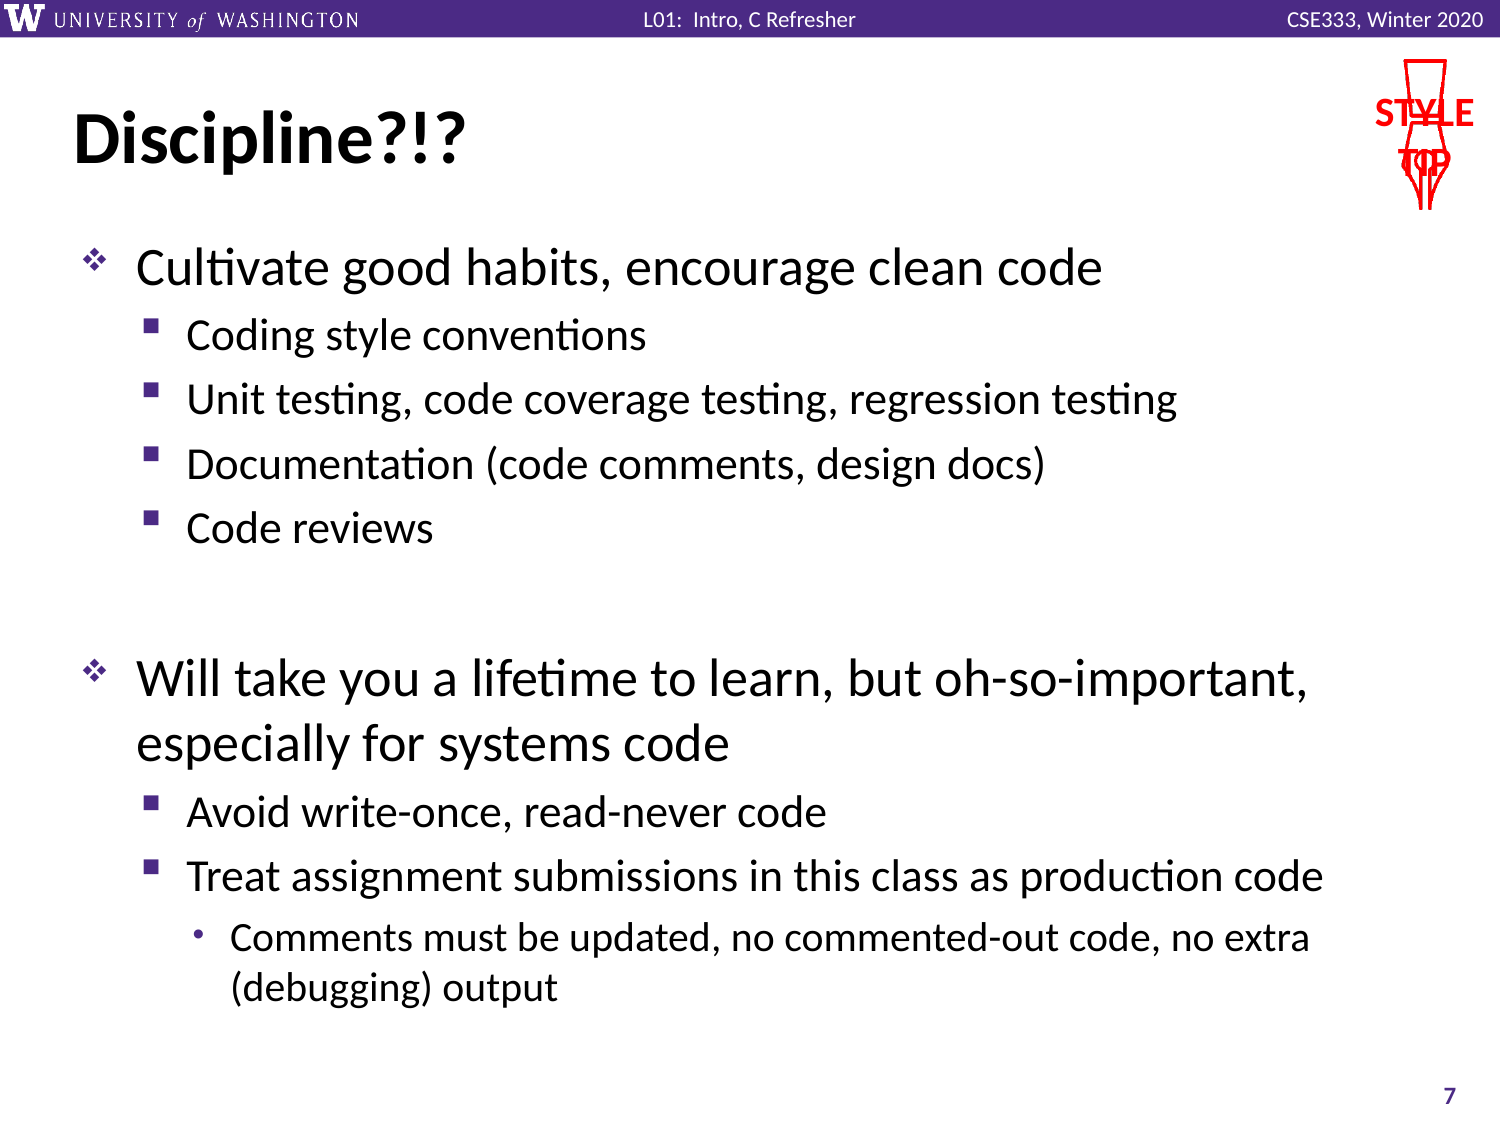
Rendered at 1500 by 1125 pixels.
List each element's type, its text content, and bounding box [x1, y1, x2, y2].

title Discipline?!? [58, 71, 1344, 197]
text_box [98, 307, 729, 834]
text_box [1349, 59, 1500, 211]
picture [4, 4, 358, 32]
slide_number 7 [1400, 1065, 1500, 1125]
list Cultivate good habits, encourage clean code Coding style conventions Unit testing, code coverage testing, regression testing Documentation (code comments, design docs) Code reviews Will take you a lifetime to learn, but oh-so-important, especially for systems code Avoid write-once, read-never code Treat assignment submissions in this class as production code Comments must be updated, no commented-out code, no extra (debugging) output [64, 223, 1438, 1040]
